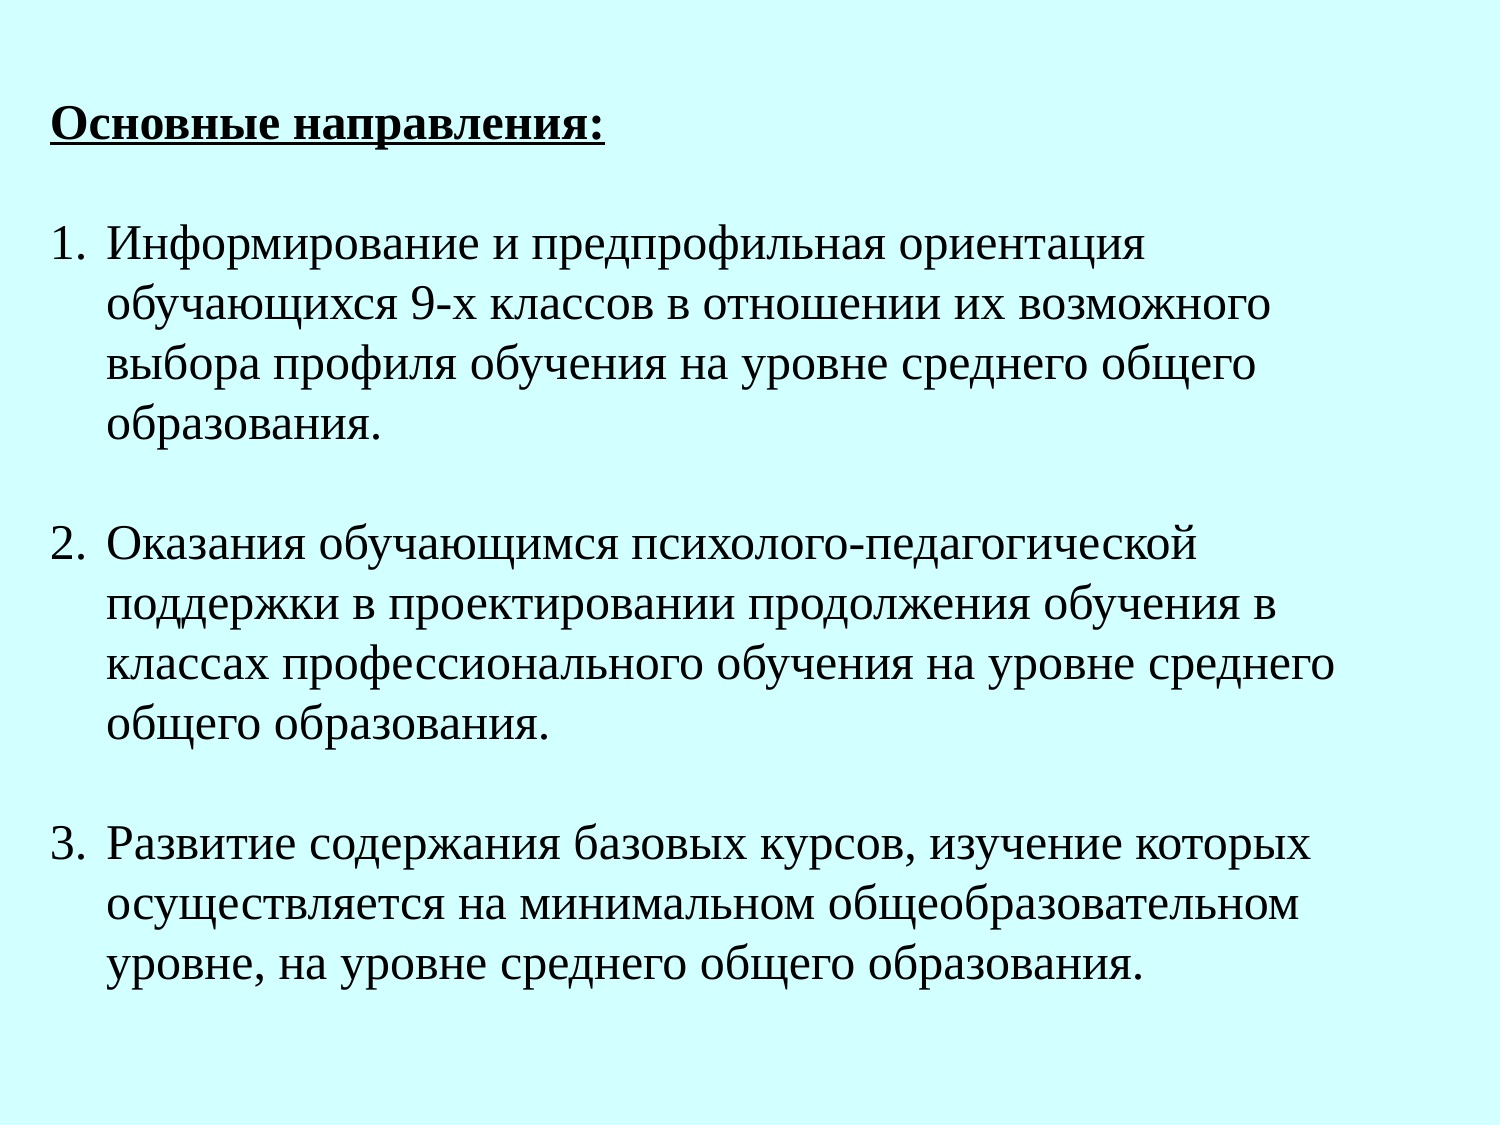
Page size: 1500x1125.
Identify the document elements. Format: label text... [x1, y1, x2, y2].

text_box Основные направления: Информирование и предпрофильная ориентация обучающихся 9-х классов в отношении их возможного выбора профиля обучения на уровне среднего общего образования. Оказания обучающимся психолого-педагогической поддержки в проектировании продолжения обучения в классах профессионального обучения на уровне среднего общего образования. Развитие содержания базовых курсов, изучение которых осуществляется на минимальном общеобразовательном уровне, на уровне среднего общего образования. [35, 81, 1430, 1057]
